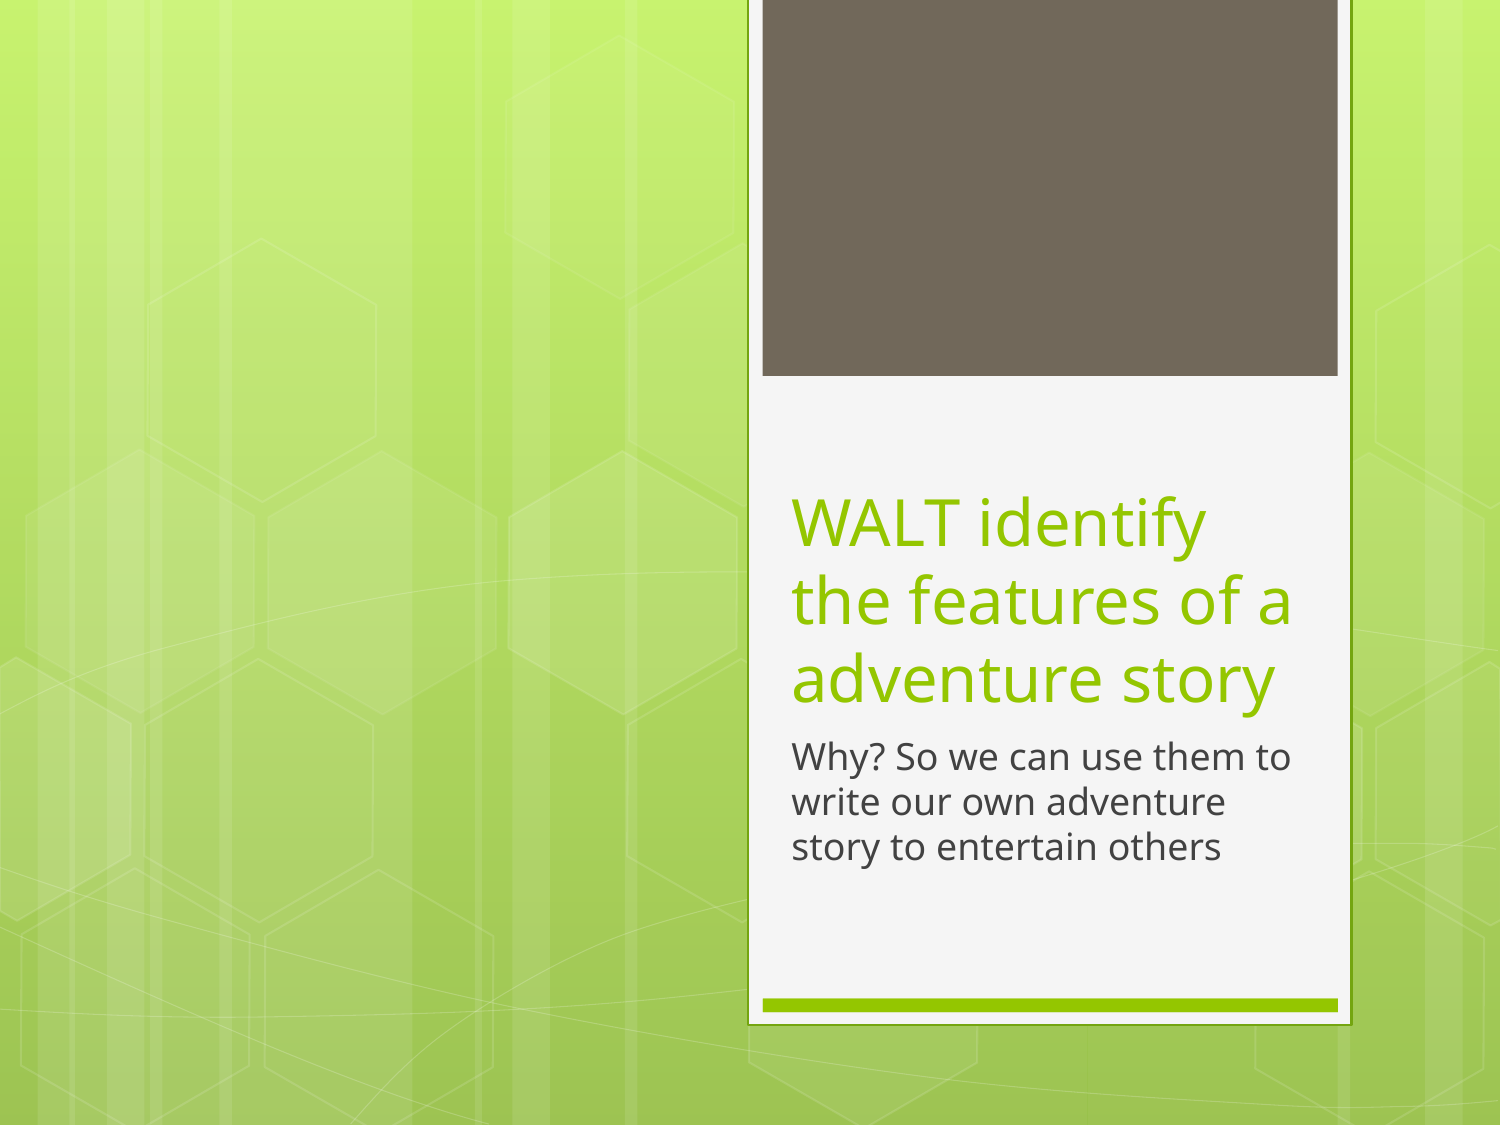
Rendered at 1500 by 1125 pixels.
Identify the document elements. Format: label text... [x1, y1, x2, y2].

title WALT identify the features of a adventure story [776, 395, 1320, 724]
subtitle Why? So we can use them to write our own adventure story to entertain others [776, 725, 1320, 933]
